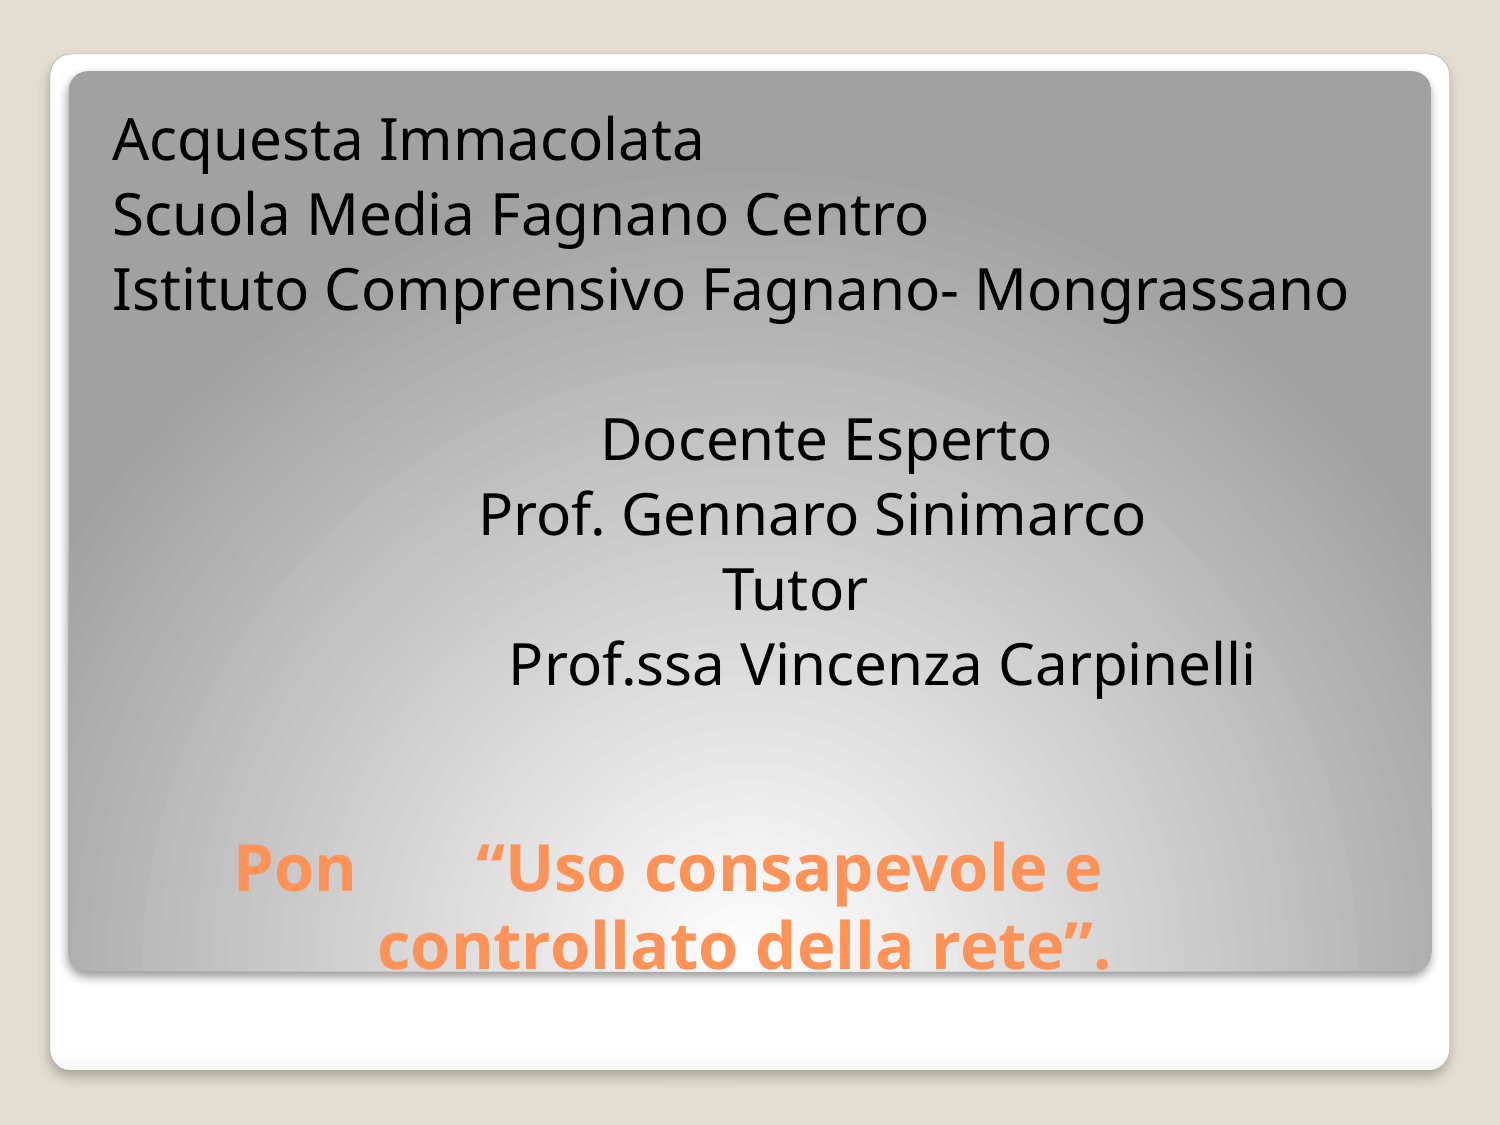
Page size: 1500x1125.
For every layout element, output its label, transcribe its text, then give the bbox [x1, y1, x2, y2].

list Acquesta Immacolata Scuola Media Fagnano Centro Istituto Comprensivo Fagnano- Mongrassano Docente Esperto Prof. Gennaro Sinimarco Tutor Prof.ssa Vincenza Carpinelli [82, 86, 1425, 774]
title Pon “Uso consapevole e controllato della rete”. [82, 817, 1425, 990]
